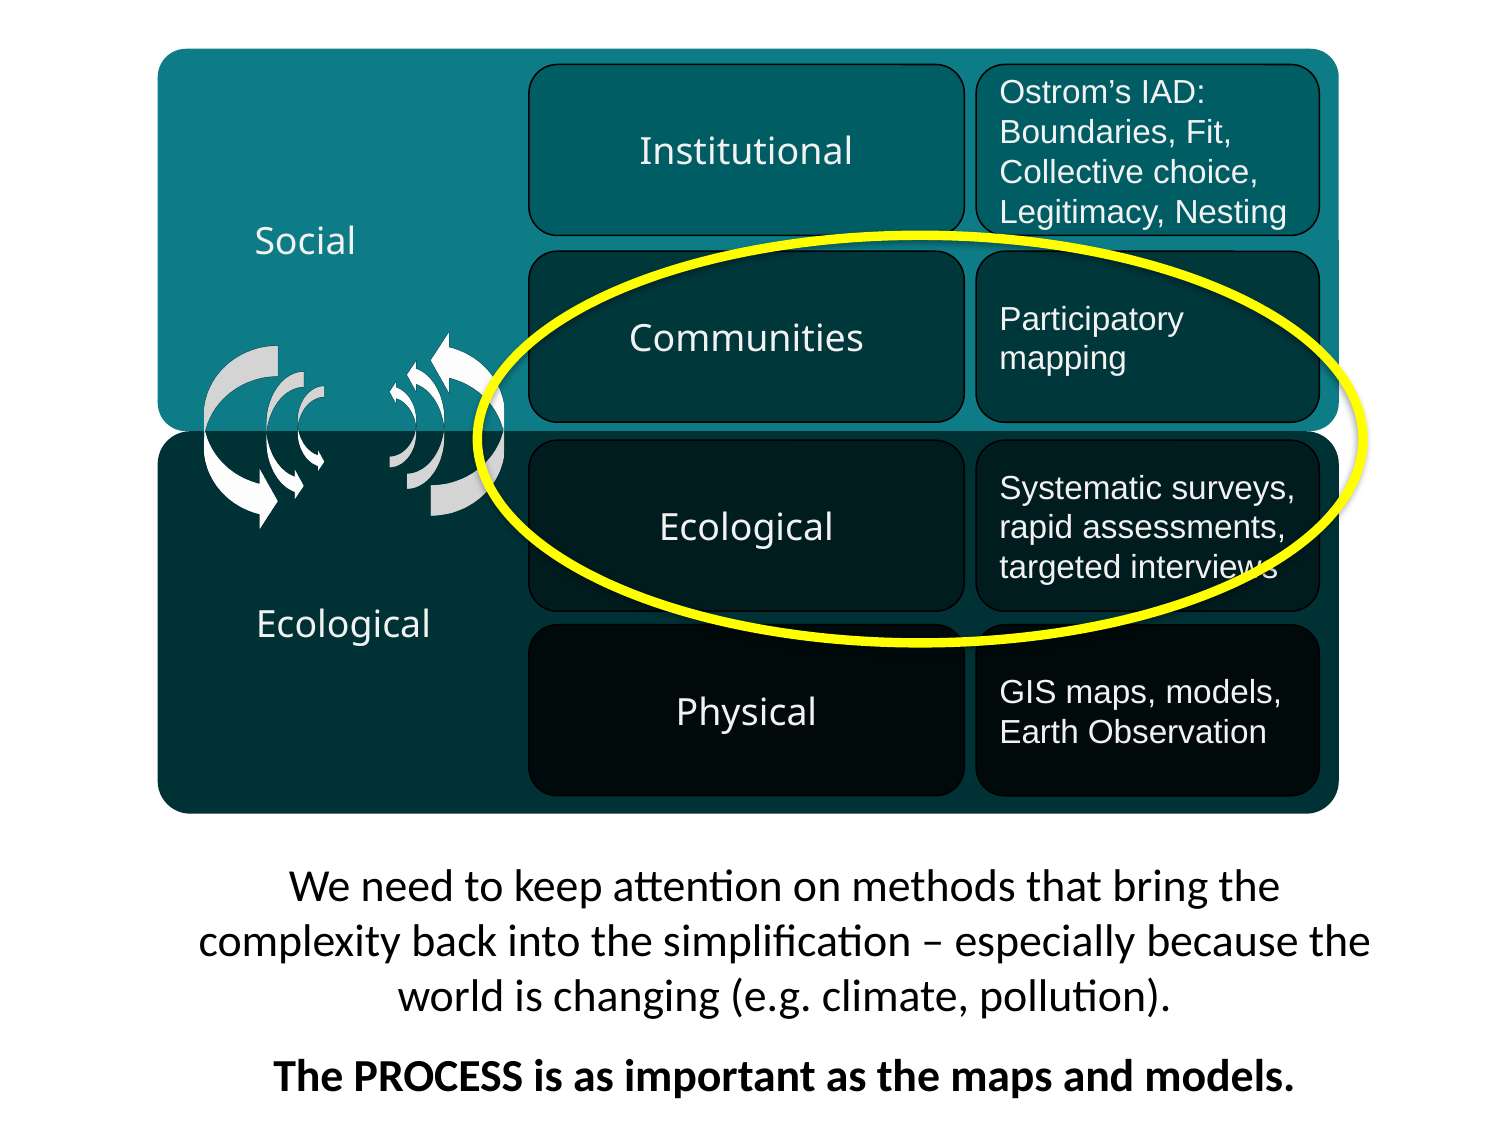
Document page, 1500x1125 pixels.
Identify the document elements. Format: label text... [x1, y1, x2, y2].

text_box We need to keep attention on methods that bring the complexity back into the simplification – especially because the world is changing (e.g. climate, pollution). The PROCESS is as important as the maps and models. [160, 848, 1409, 1108]
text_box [157, 48, 1339, 814]
text_box [1344, 378, 1364, 500]
